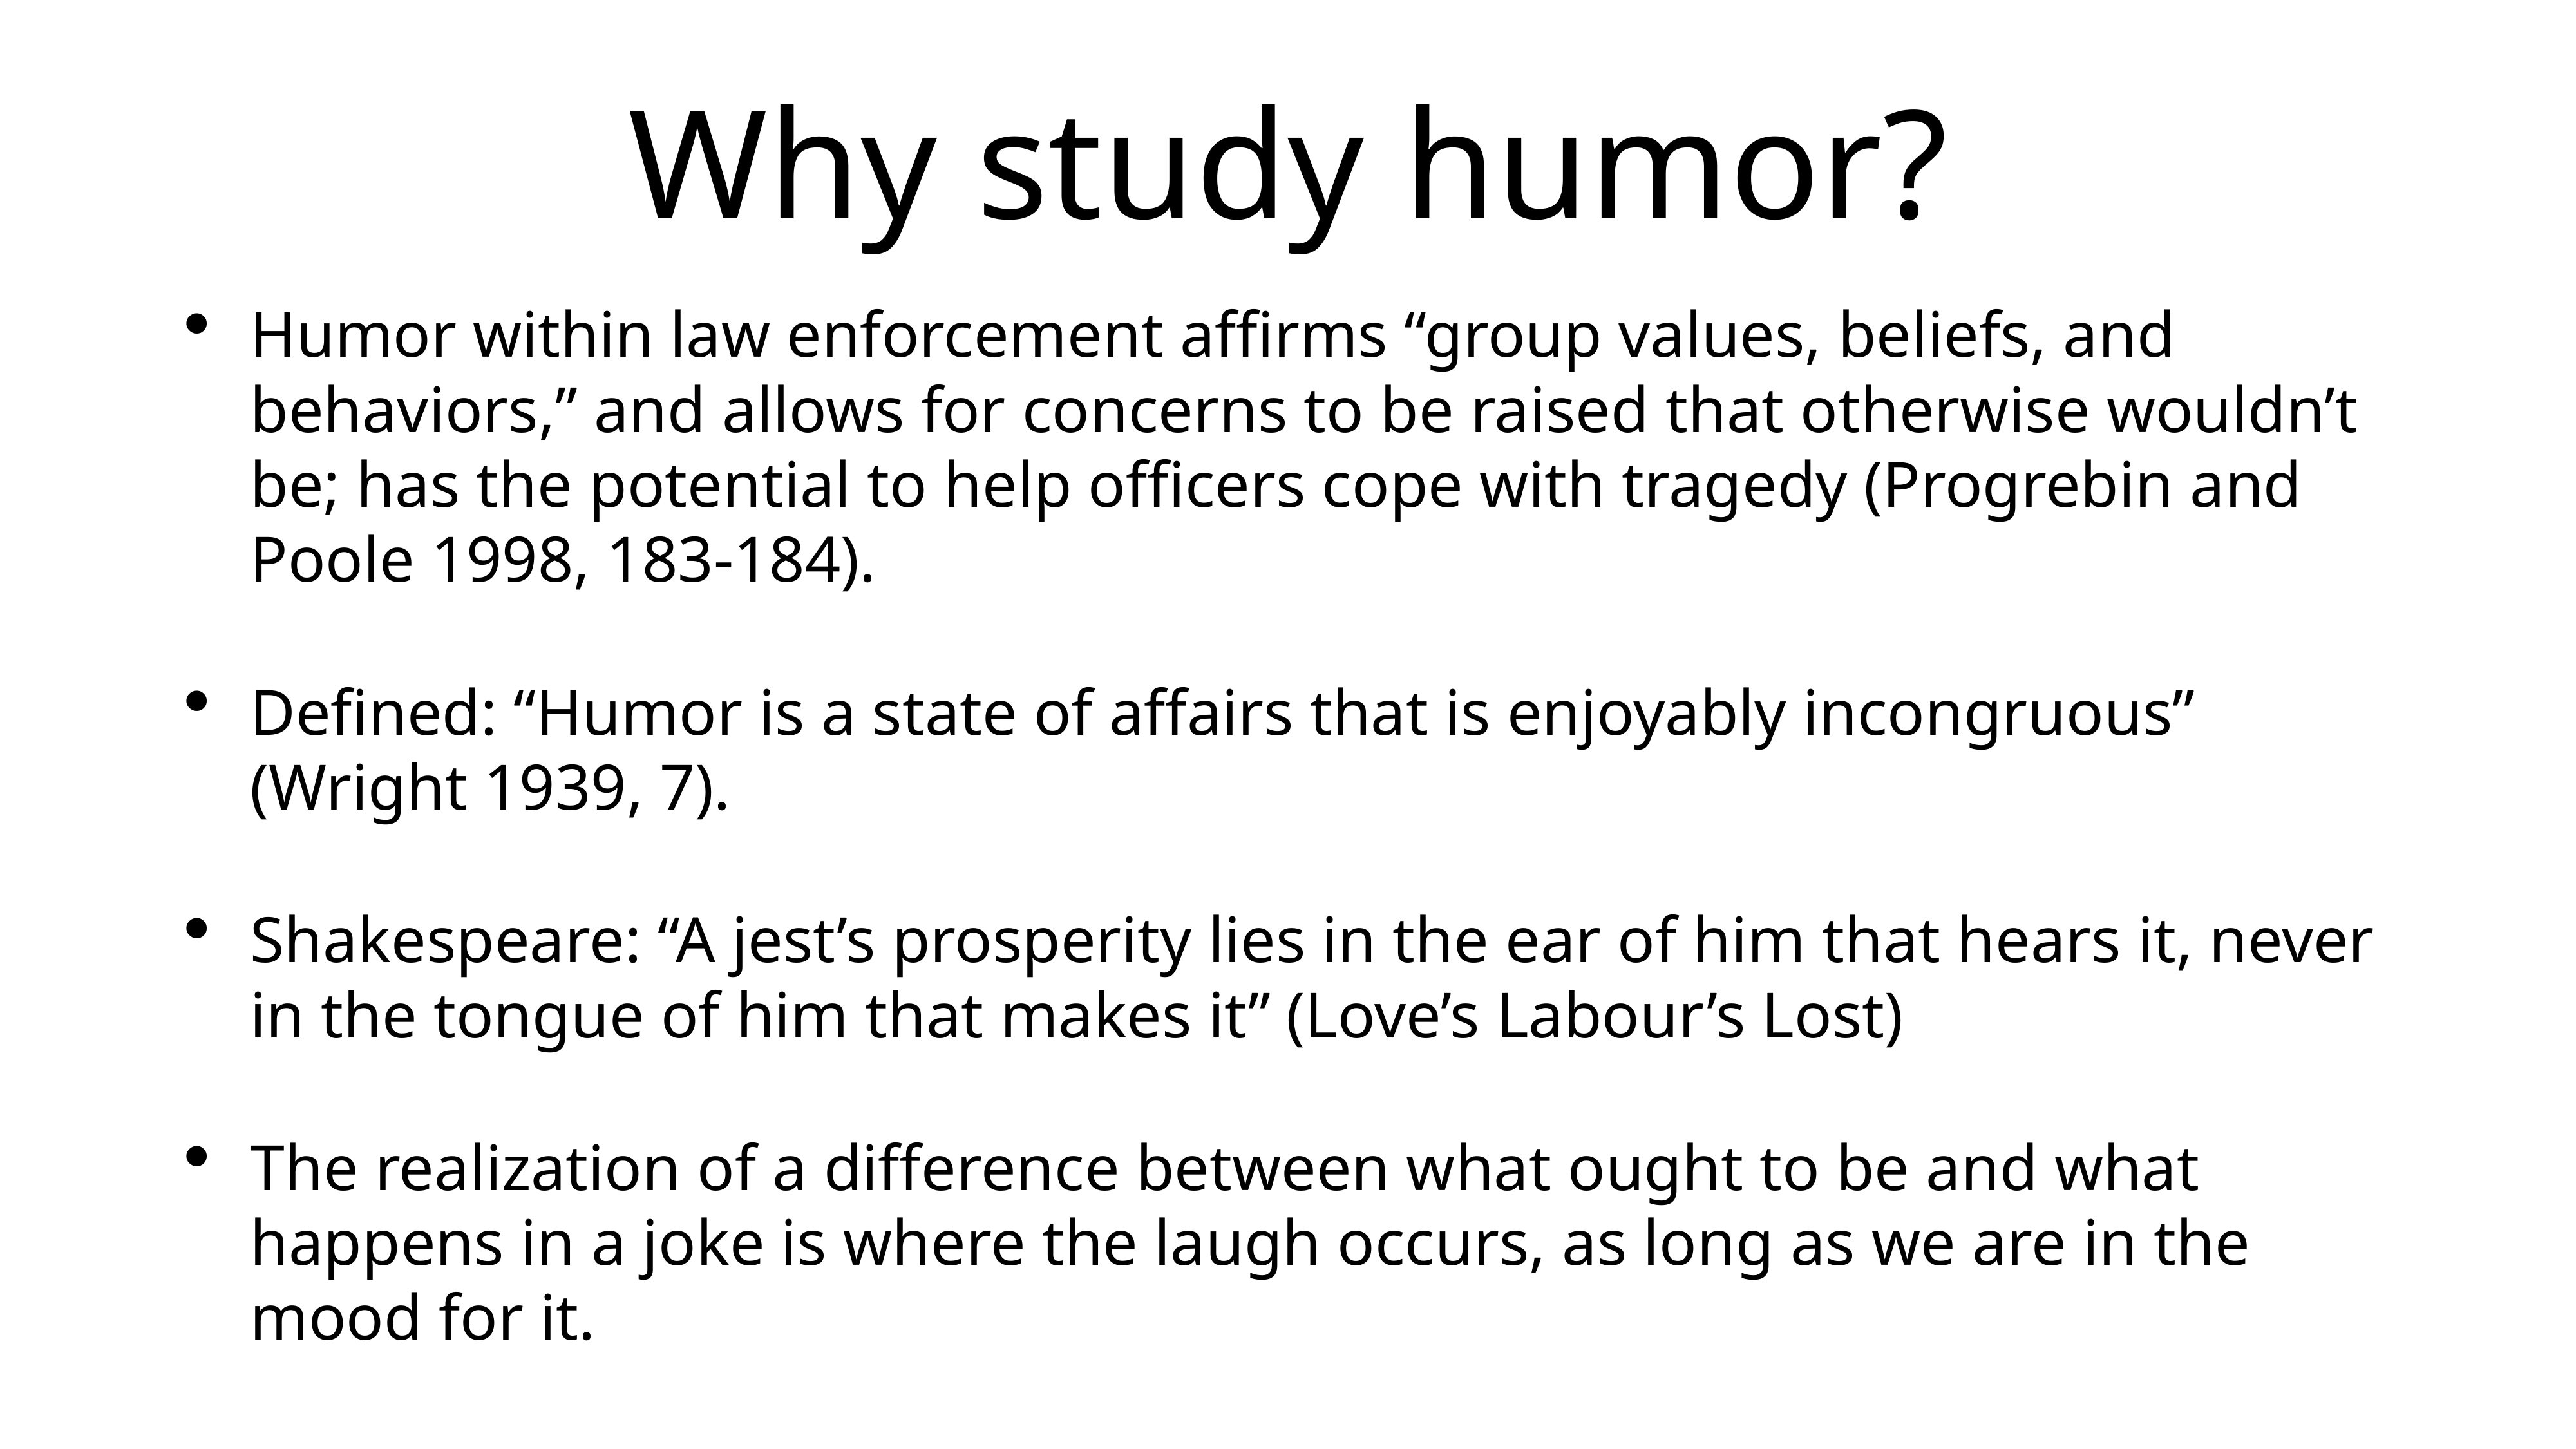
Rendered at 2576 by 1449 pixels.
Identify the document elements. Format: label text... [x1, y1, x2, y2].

list Humor within law enforcement affirms “group values, beliefs, and behaviors,” and allows for concerns to be raised that otherwise wouldn’t be; has the potential to help officers cope with tragedy (Progrebin and Poole 1998, 183-184). Defined: “Humor is a state of affairs that is enjoyably incongruous” (Wright 1939, 7). Shakespeare: “A jest’s prosperity lies in the ear of him that hears it, never in the tongue of him that makes it” (Love’s Labour’s Lost) The realization of a difference between what ought to be and what happens in a joke is where the laugh occurs, as long as we are in the mood for it. [178, 332, 2398, 1316]
title Why study humor? [178, 37, 2398, 279]
